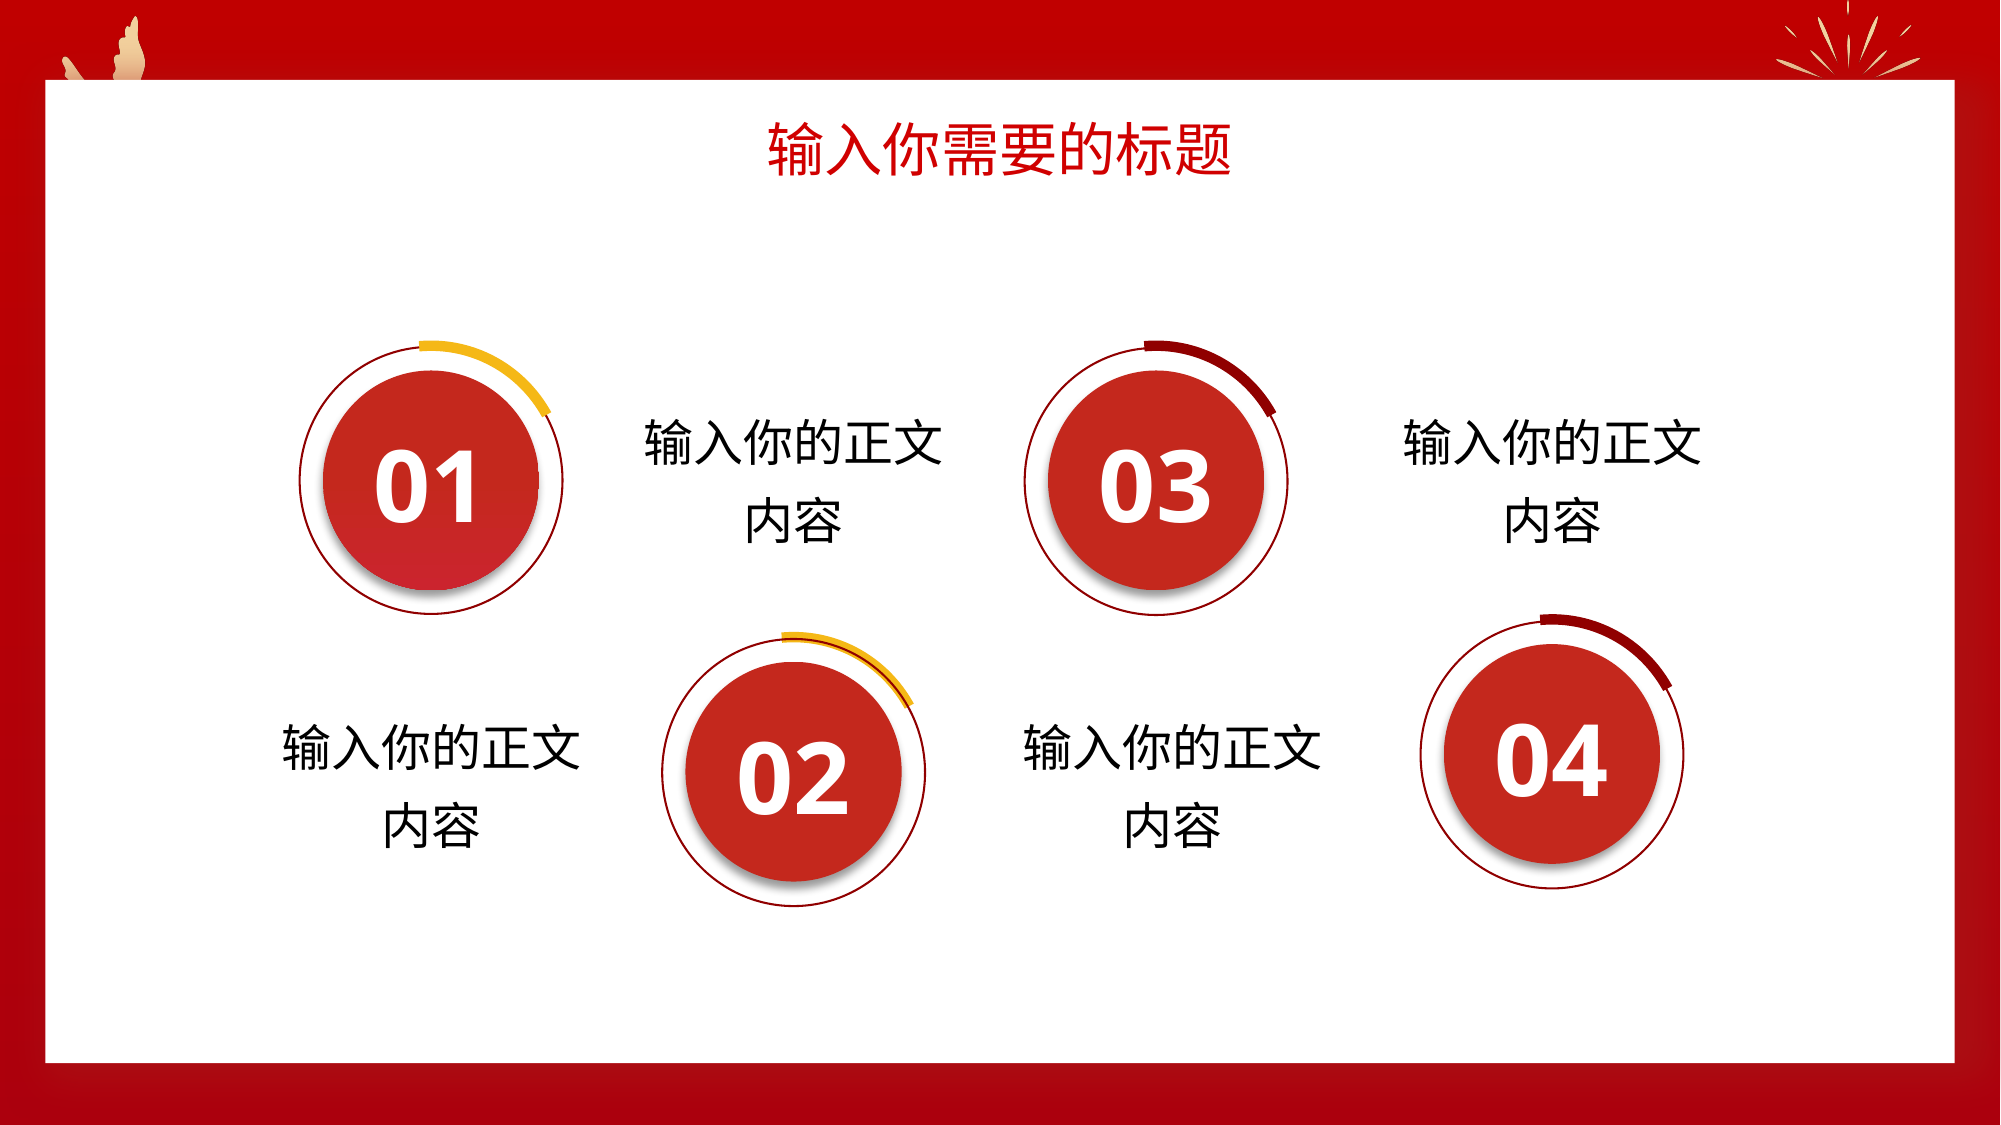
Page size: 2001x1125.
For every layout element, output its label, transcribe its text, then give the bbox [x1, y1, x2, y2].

text_box 01 [353, 415, 509, 551]
picture [62, 16, 192, 67]
text_box 03 [1055, 415, 1257, 551]
picture [1759, 0, 1938, 64]
text_box 输入你需要的标题 [751, 105, 1248, 190]
text_box [1419, 620, 1685, 890]
text_box 输入你的正文内容 [619, 386, 968, 558]
text_box 输入你的正文内容 [1378, 386, 1727, 558]
text_box [661, 637, 927, 908]
text_box 输入你的正文内容 [257, 691, 606, 863]
text_box 输入你的正文内容 [998, 691, 1347, 863]
text_box [298, 346, 564, 615]
text_box [1023, 346, 1289, 617]
text_box [419, 345, 548, 437]
text_box [1540, 618, 1669, 754]
